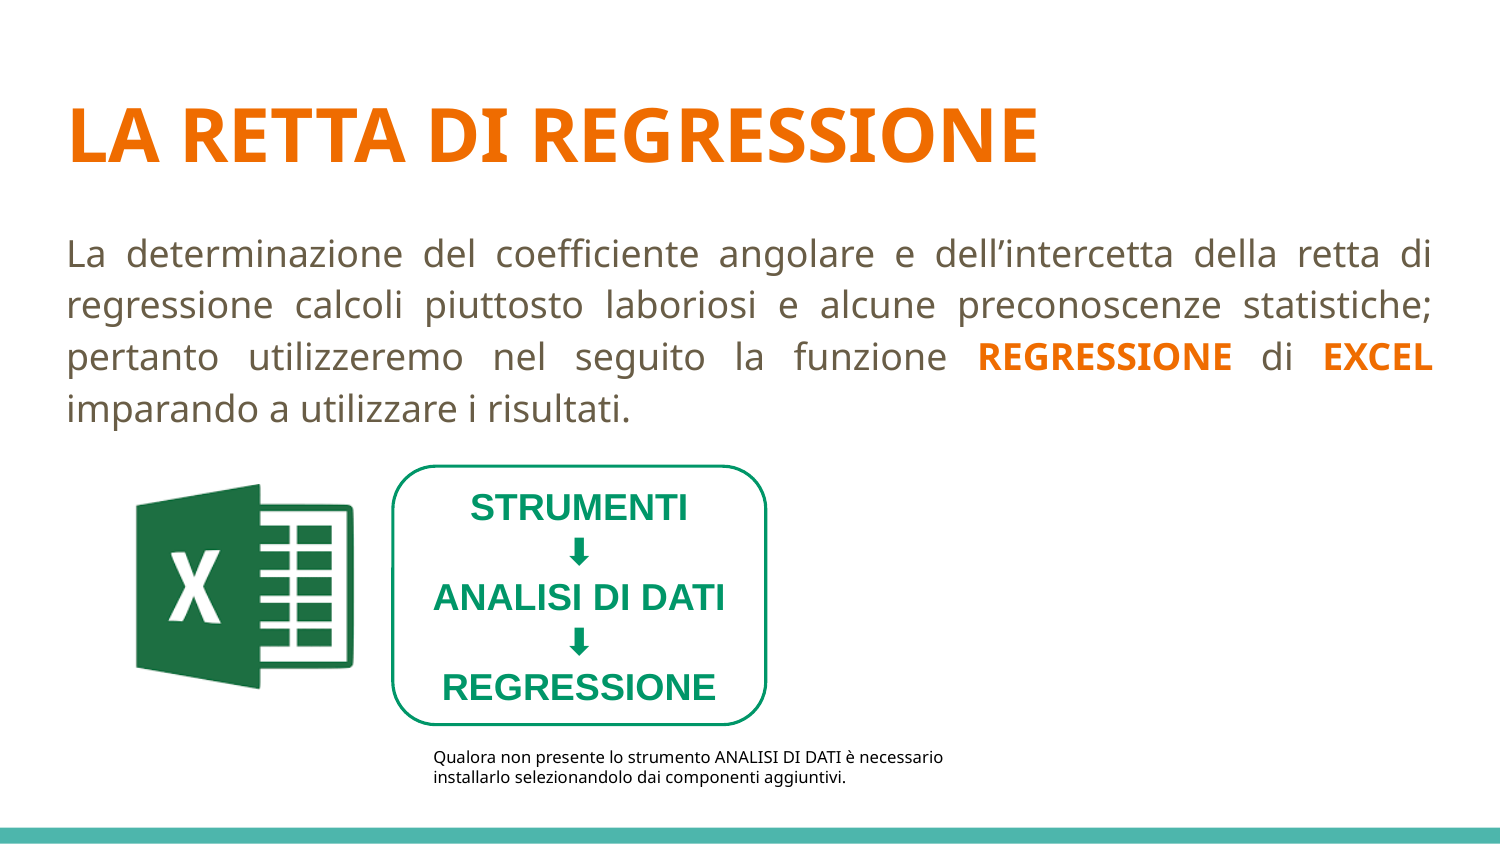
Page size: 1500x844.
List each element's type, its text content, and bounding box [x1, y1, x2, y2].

text_box STRUMENTI ⬇ ANALISI DI DATI ⬇ REGRESSIONE [395, 466, 766, 725]
list La determinazione del coefficiente angolare e dell’intercetta della retta di regressione calcoli piuttosto laboriosi e alcune preconoscenze statistiche; pertanto utilizzeremo nel seguito la funzione REGRESSIONE di EXCEL imparando a utilizzare i risultati. [51, 207, 1449, 467]
title LA RETTA DI REGRESSIONE [51, 72, 1449, 189]
picture [59, 484, 426, 690]
text_box Qualora non presente lo strumento ANALISI DI DATI è necessario installarlo selezionandolo dai componenti aggiuntivi. [418, 731, 997, 804]
